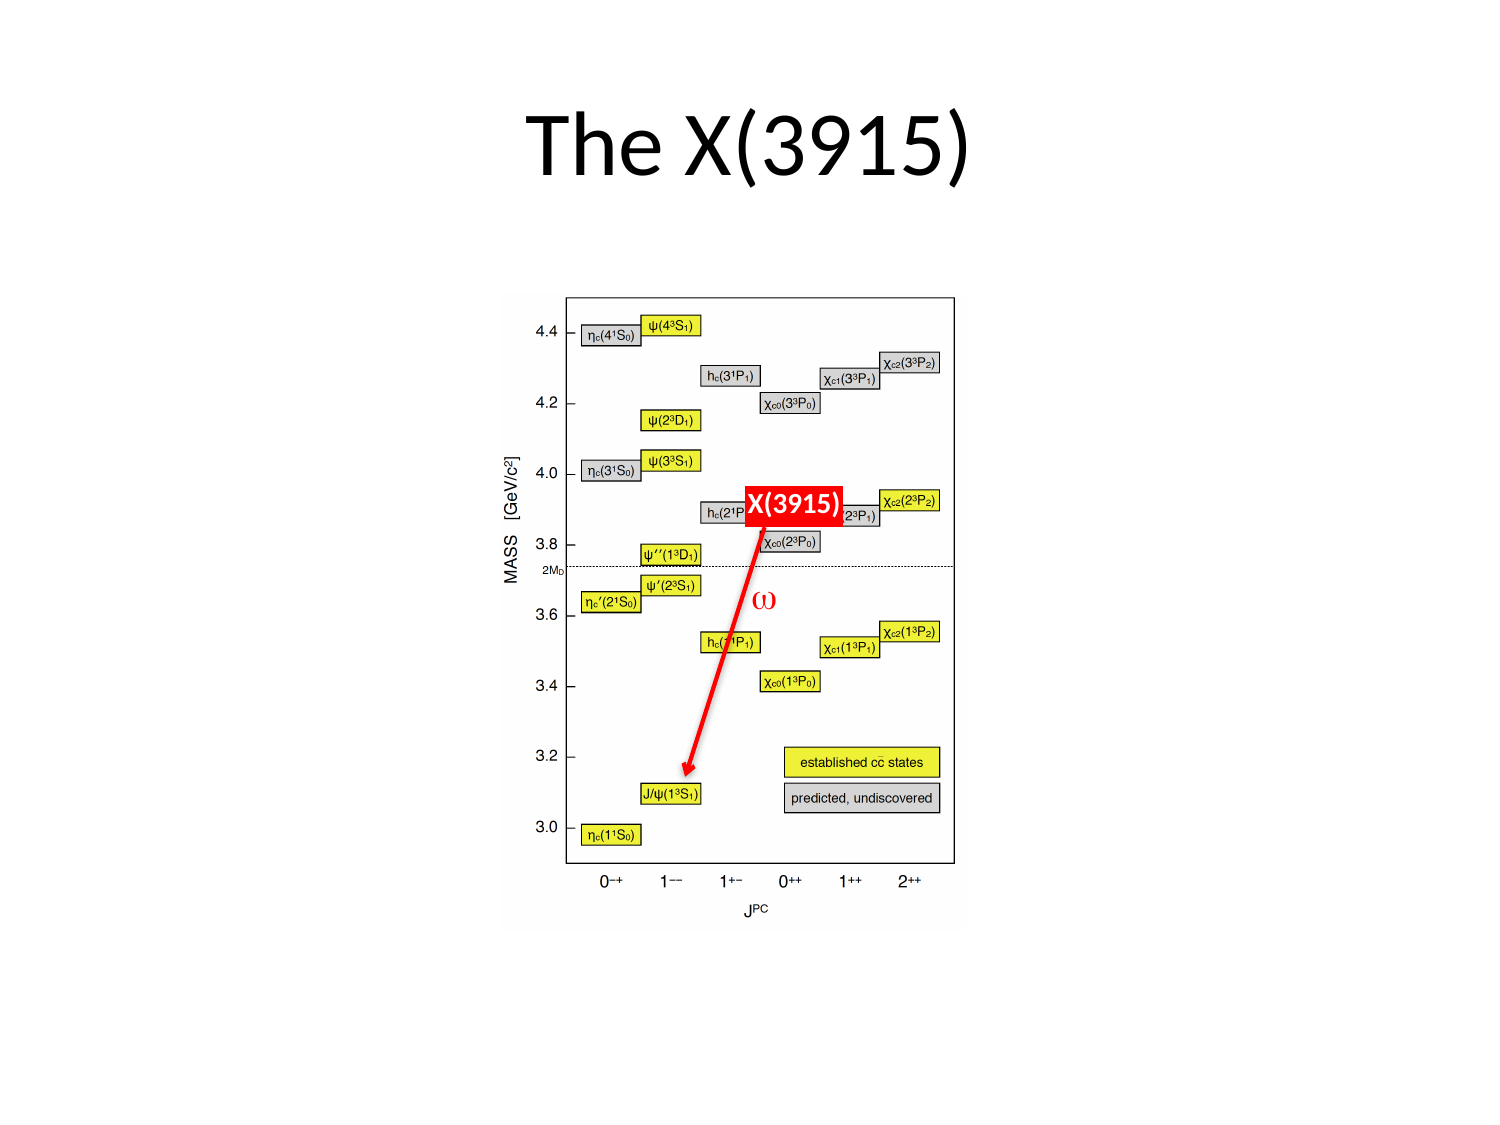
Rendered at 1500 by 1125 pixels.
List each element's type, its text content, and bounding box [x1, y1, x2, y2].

title The X(3915) [75, 45, 1425, 233]
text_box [599, 612, 850, 692]
picture [500, 292, 967, 931]
